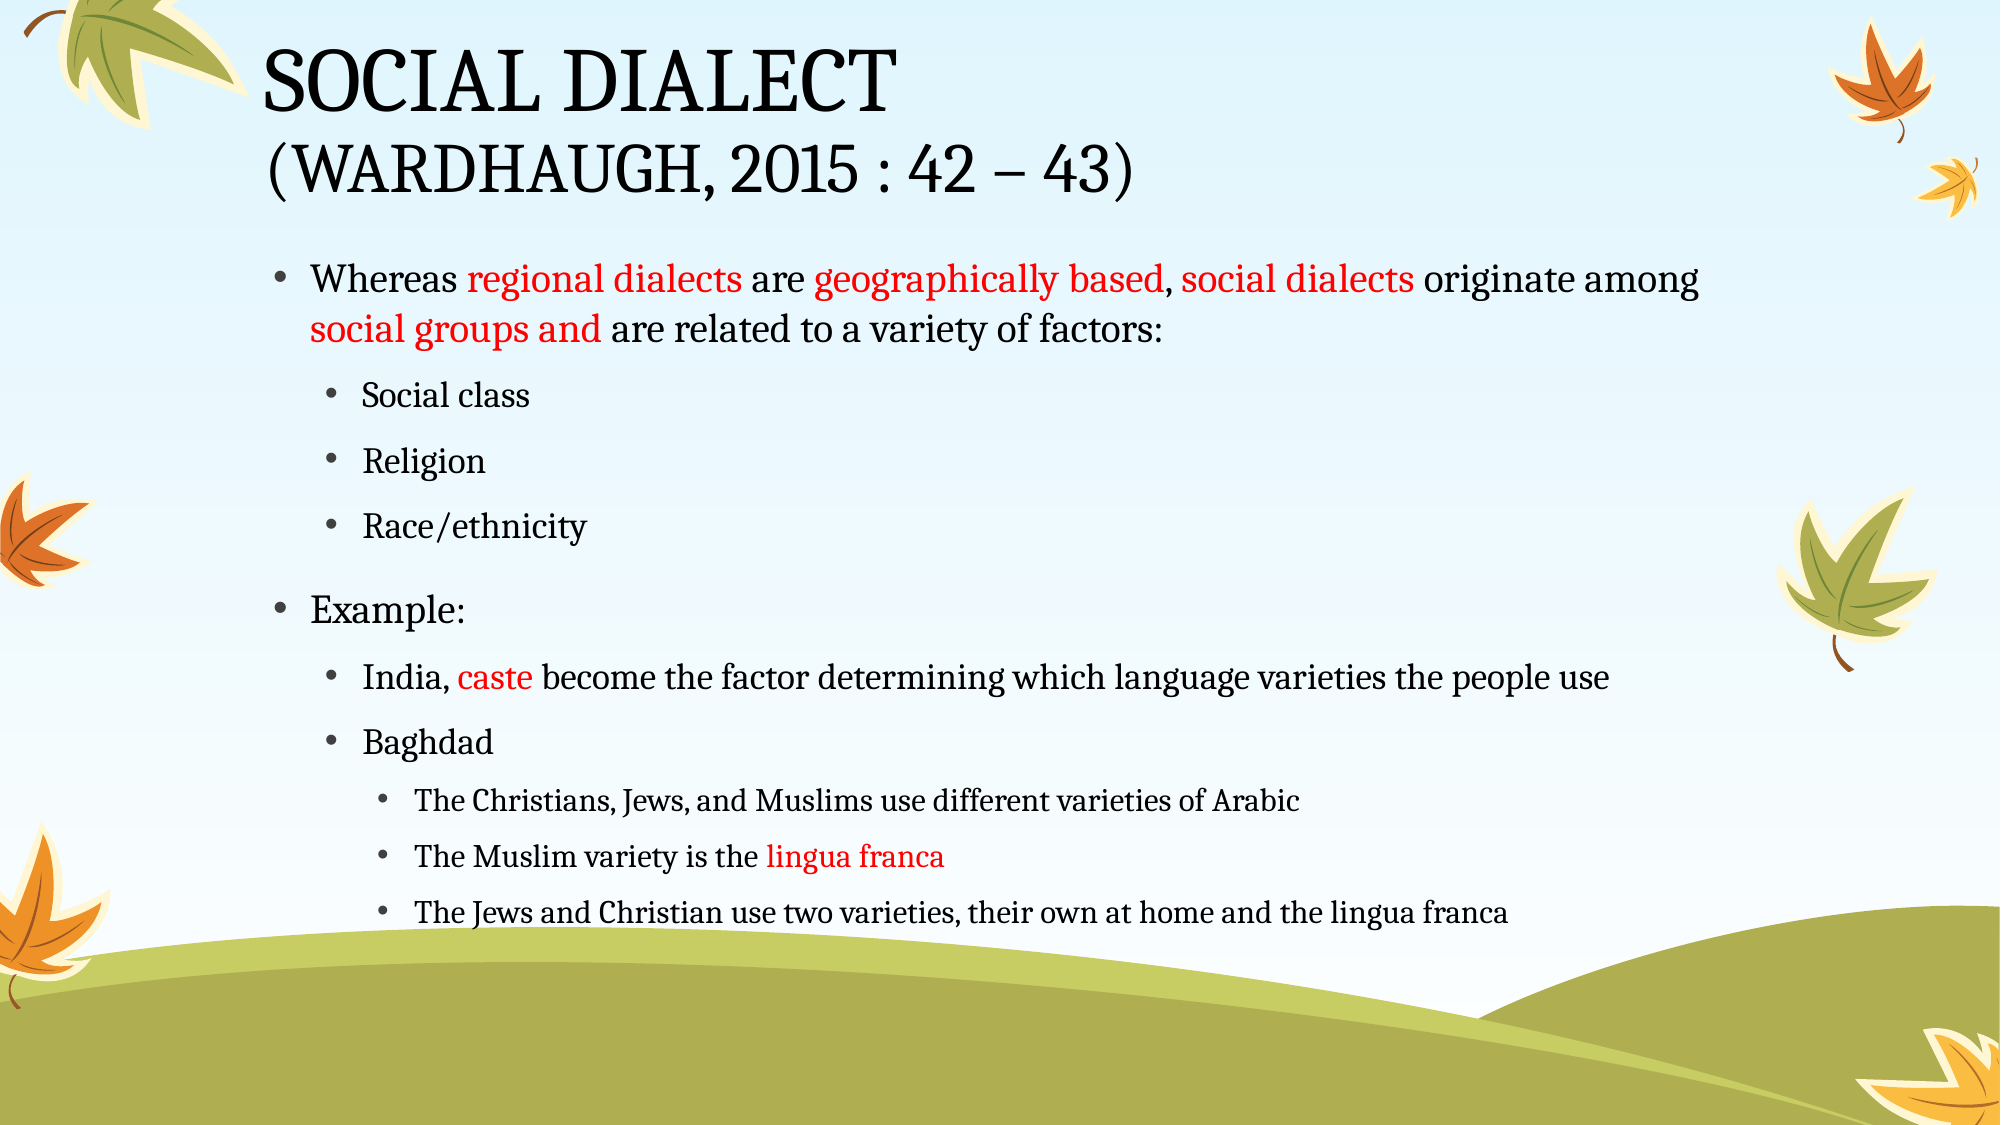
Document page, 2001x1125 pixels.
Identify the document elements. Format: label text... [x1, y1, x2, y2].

list Whereas regional dialects are geographically based, social dialects originate among social groups and are related to a variety of factors: Social class Religion Race/ethnicity Example: India, caste become the factor determining which language varieties the people use Baghdad The Christians, Jews, and Muslims use different varieties of Arabic The Muslim variety is the lingua franca The Jews and Christian use two varieties, their own at home and the lingua franca [250, 243, 1750, 945]
title SOCIAL DIALECT (WARDHAUGH, 2015 : 42 – 43) [249, 12, 1749, 216]
